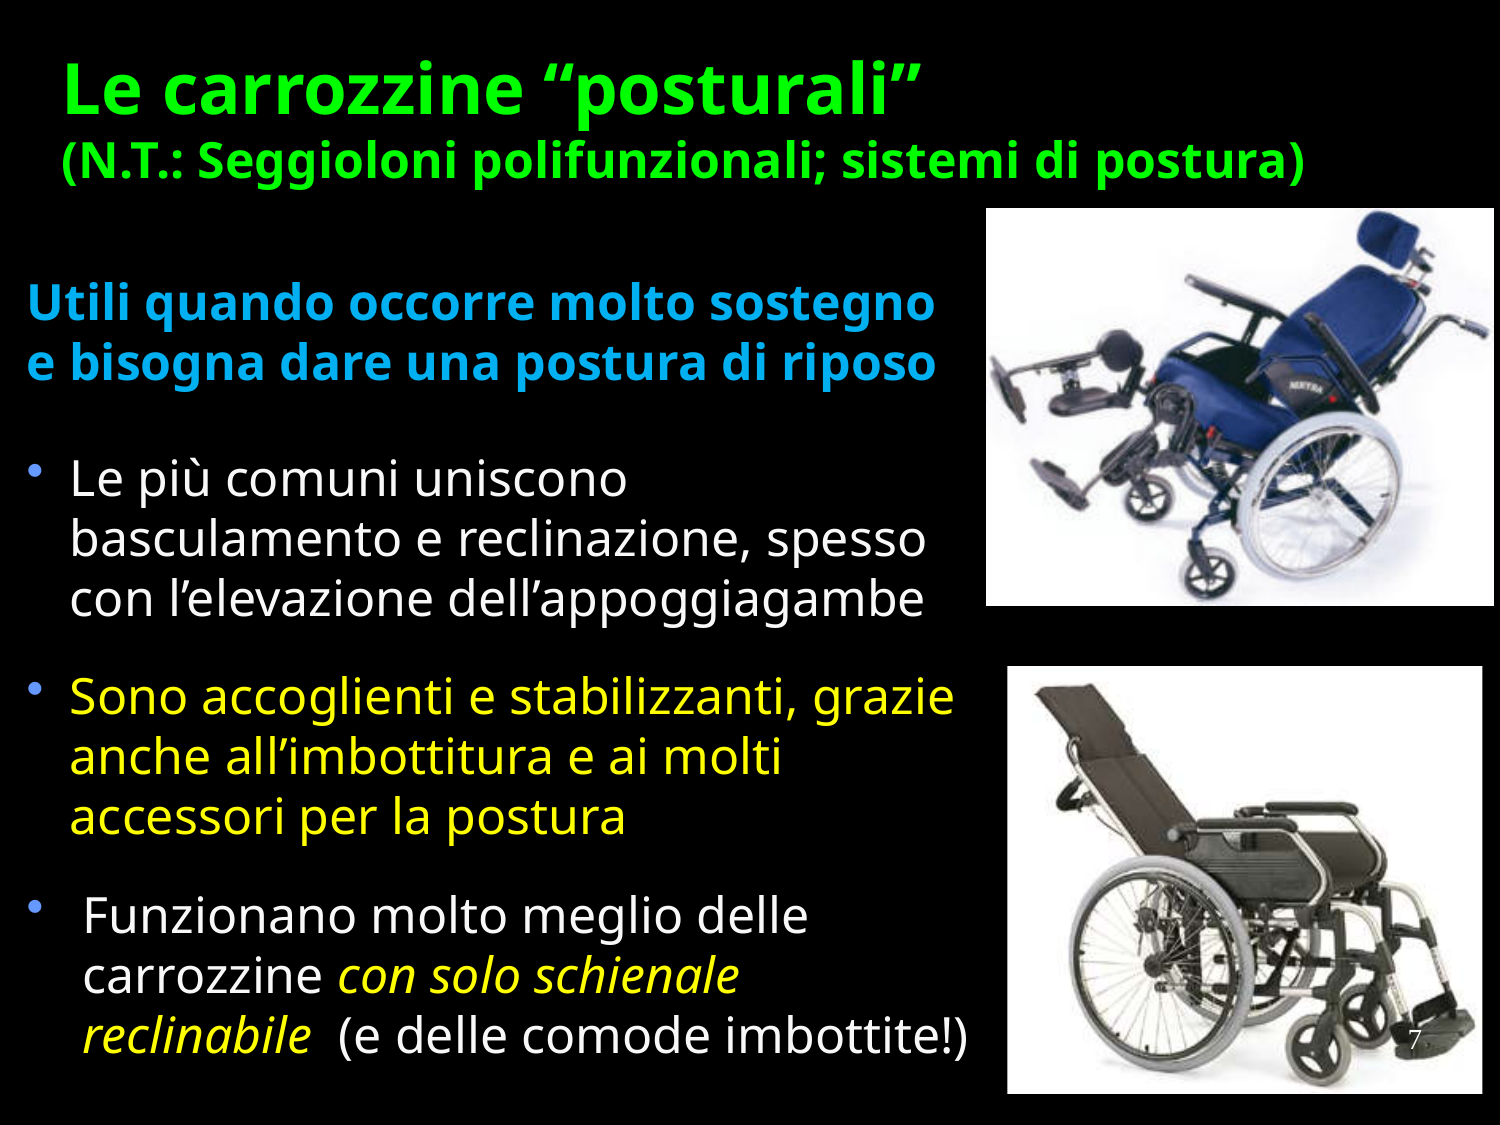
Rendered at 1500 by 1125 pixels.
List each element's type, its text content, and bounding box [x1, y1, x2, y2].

picture [1007, 665, 1483, 1095]
list Utili quando occorre molto sostegno e bisogna dare una postura di riposo Le più comuni uniscono basculamento e reclinazione, spesso con l’elevazione dell’appoggiagambe Sono accoglienti e stabilizzanti, grazie anche all’imbottitura e ai molti accessori per la postura Funzionano molto meglio delle carrozzine con solo schienale reclinabile (e delle comode imbottite!) [11, 262, 987, 1125]
picture [985, 207, 1494, 606]
title Le carrozzine “posturali” (N.T.: Seggioloni polifunzionali; sistemi di postura) [46, 23, 1500, 197]
